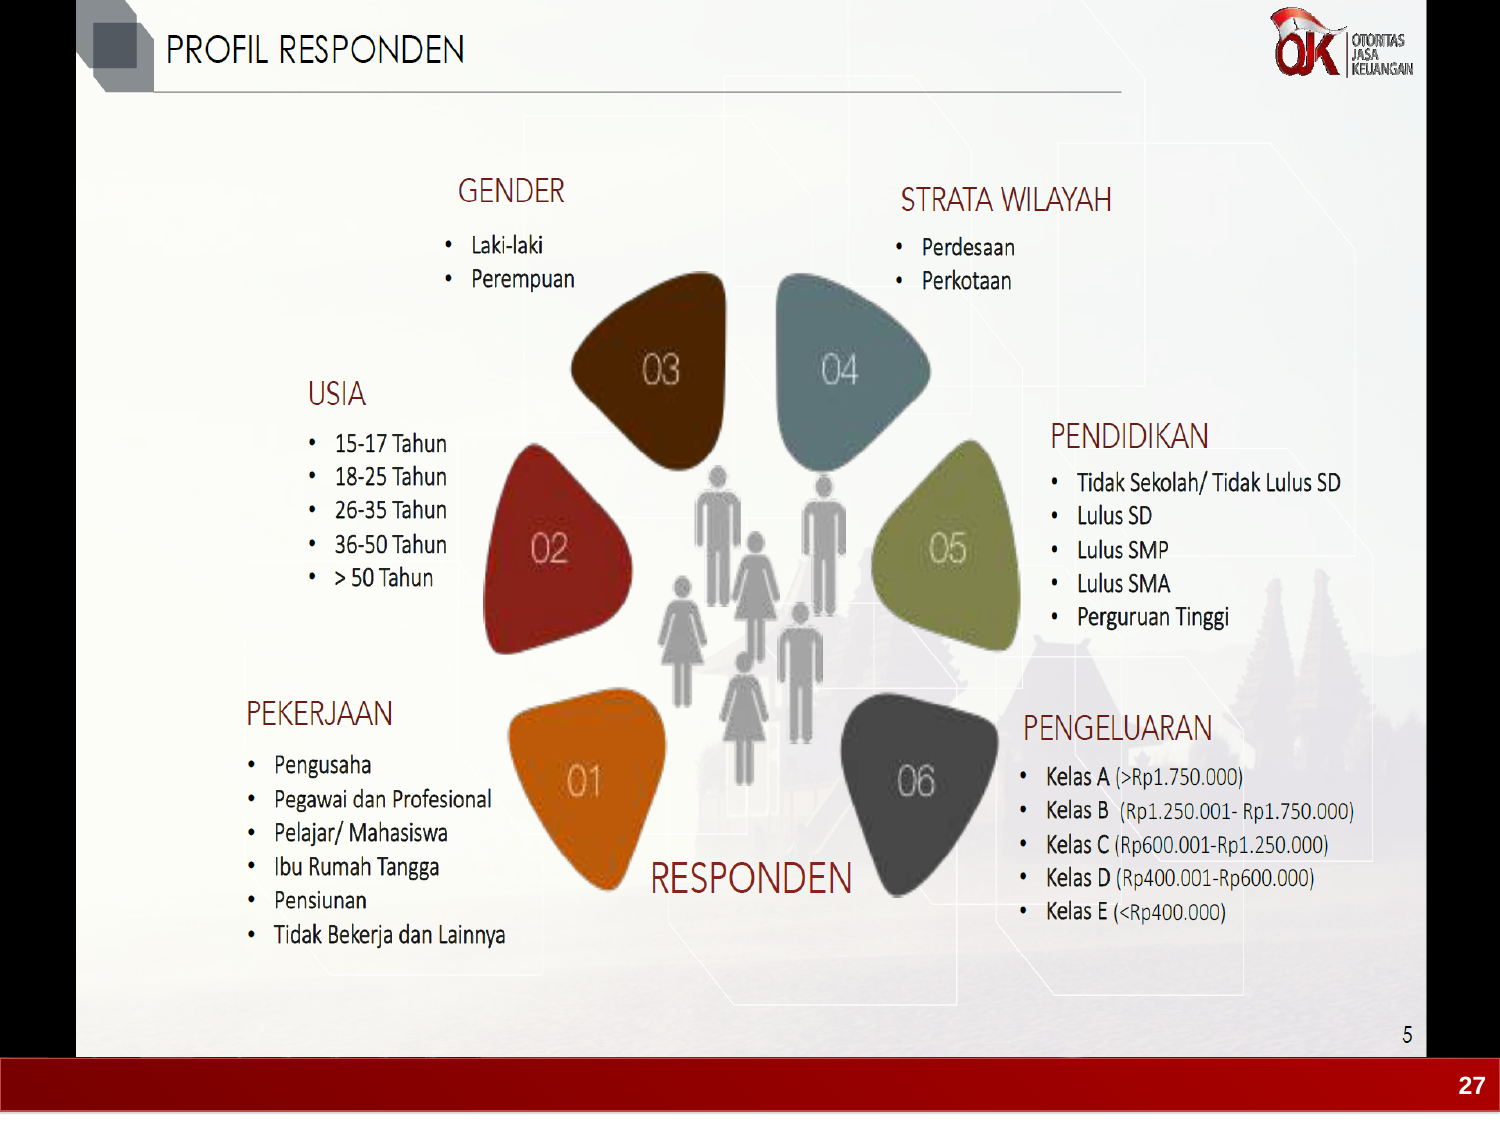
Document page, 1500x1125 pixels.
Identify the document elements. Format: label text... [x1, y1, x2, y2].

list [0, 0, 1500, 1058]
slide_number 27 [1151, 1066, 1500, 1112]
